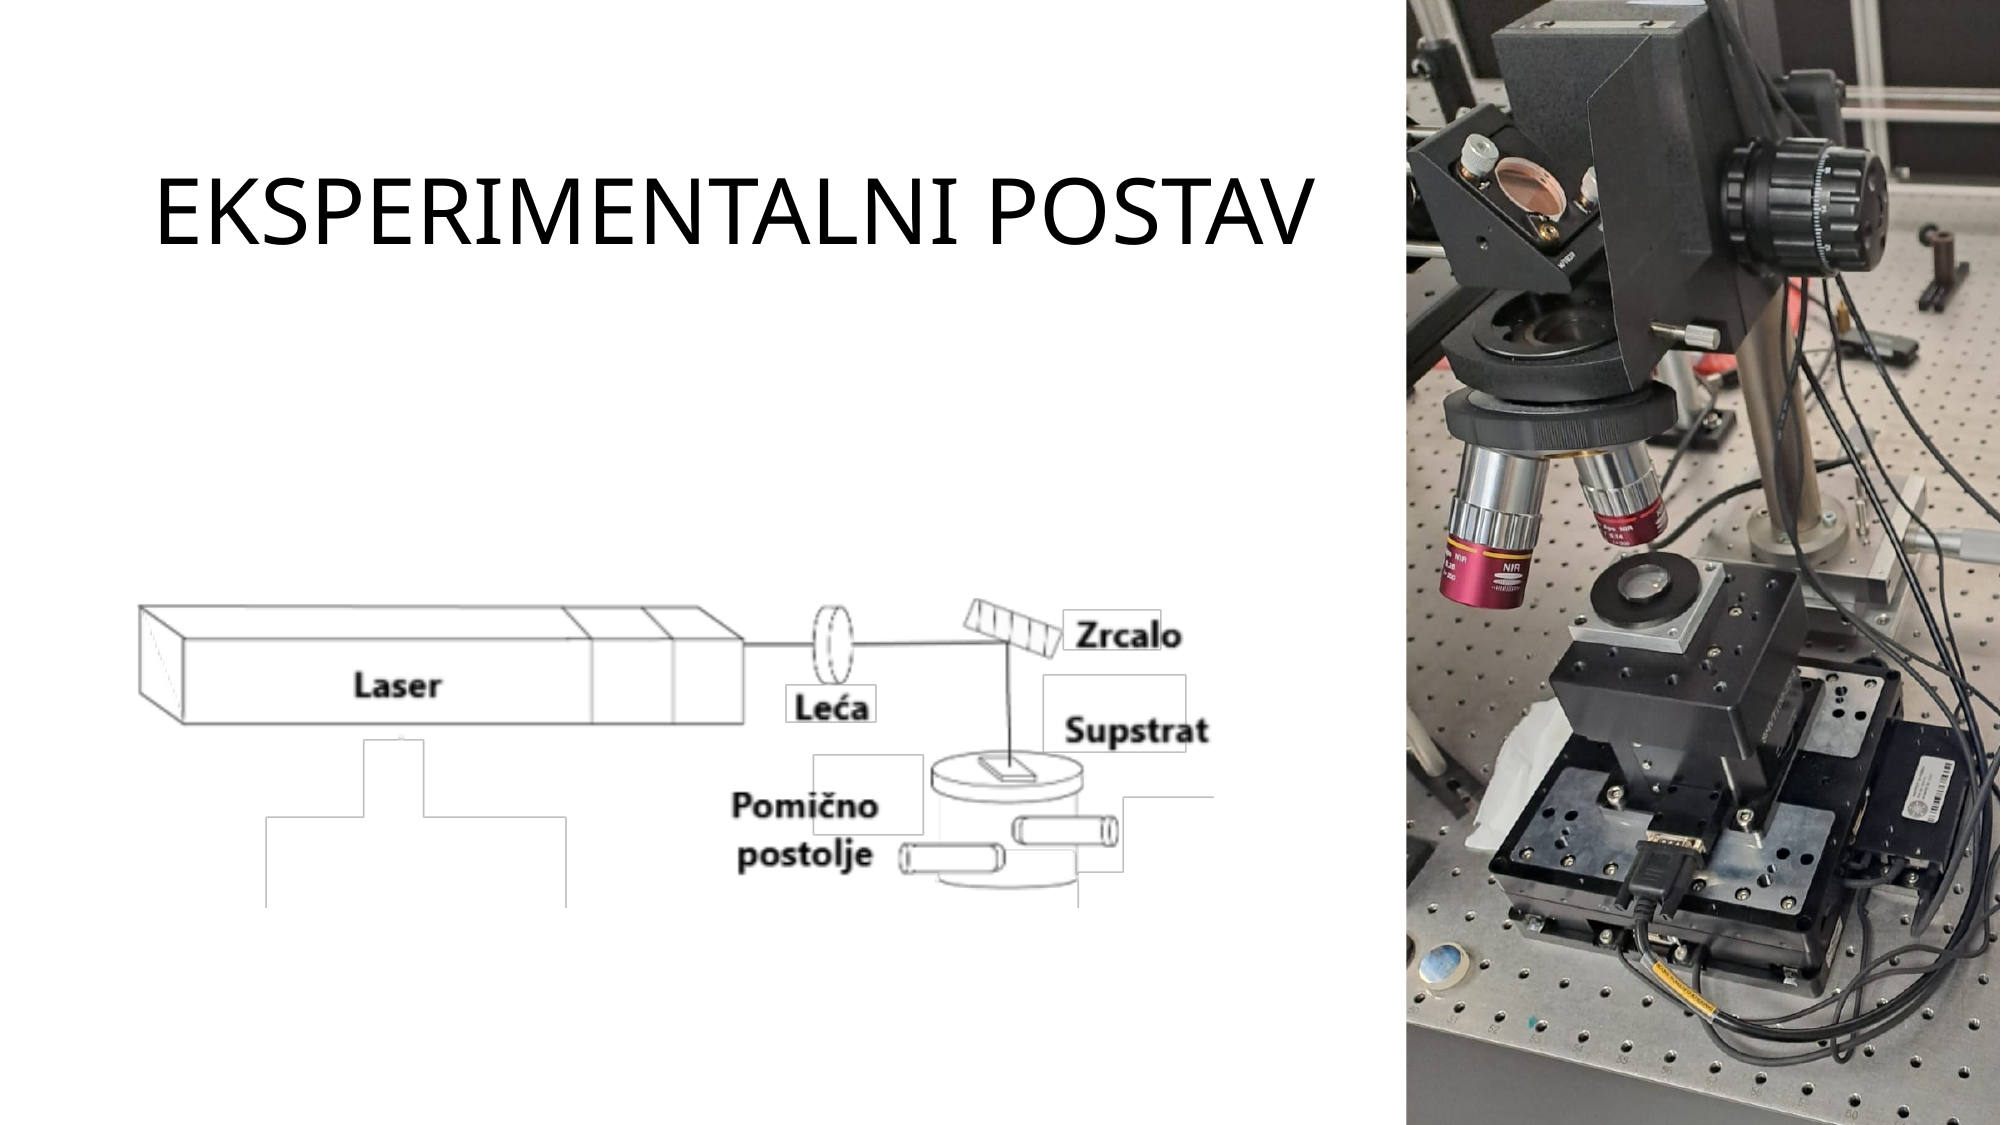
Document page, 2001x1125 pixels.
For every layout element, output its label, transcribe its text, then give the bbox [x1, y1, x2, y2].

title EKSPERIMENTALNI POSTAV [137, 59, 1405, 370]
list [136, 597, 1214, 909]
picture [1405, 0, 2000, 1125]
